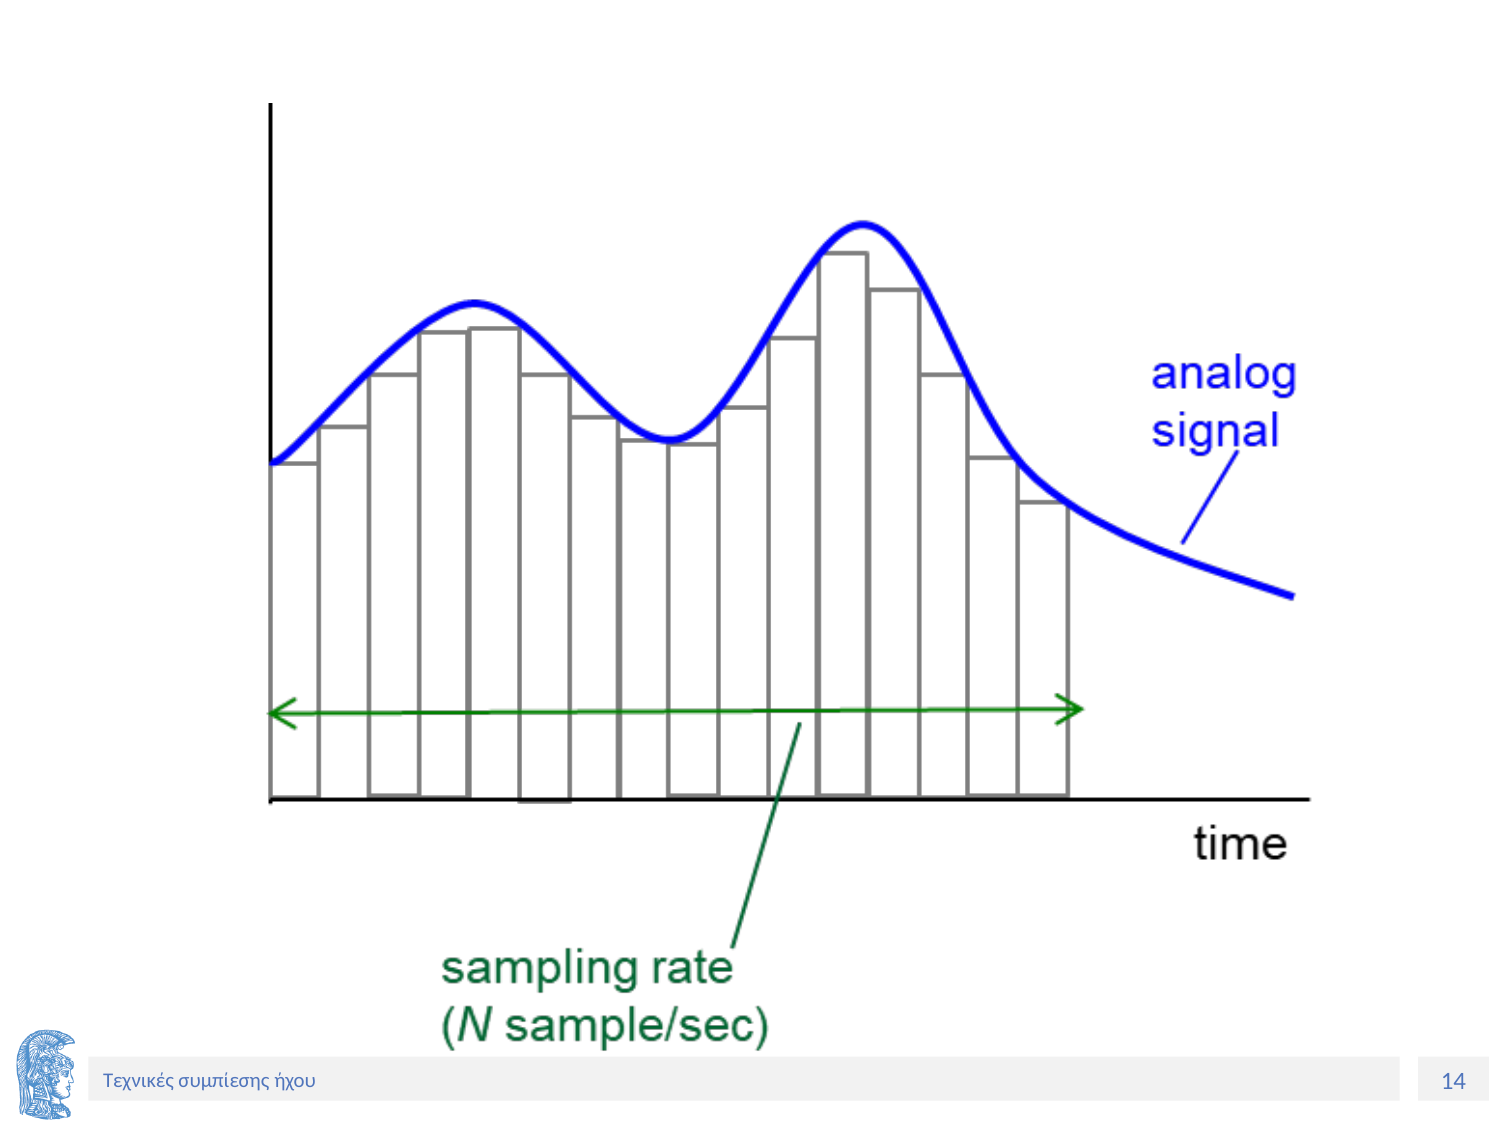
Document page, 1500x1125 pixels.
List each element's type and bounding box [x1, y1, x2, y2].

picture [241, 102, 1329, 1081]
picture [9, 1026, 81, 1120]
